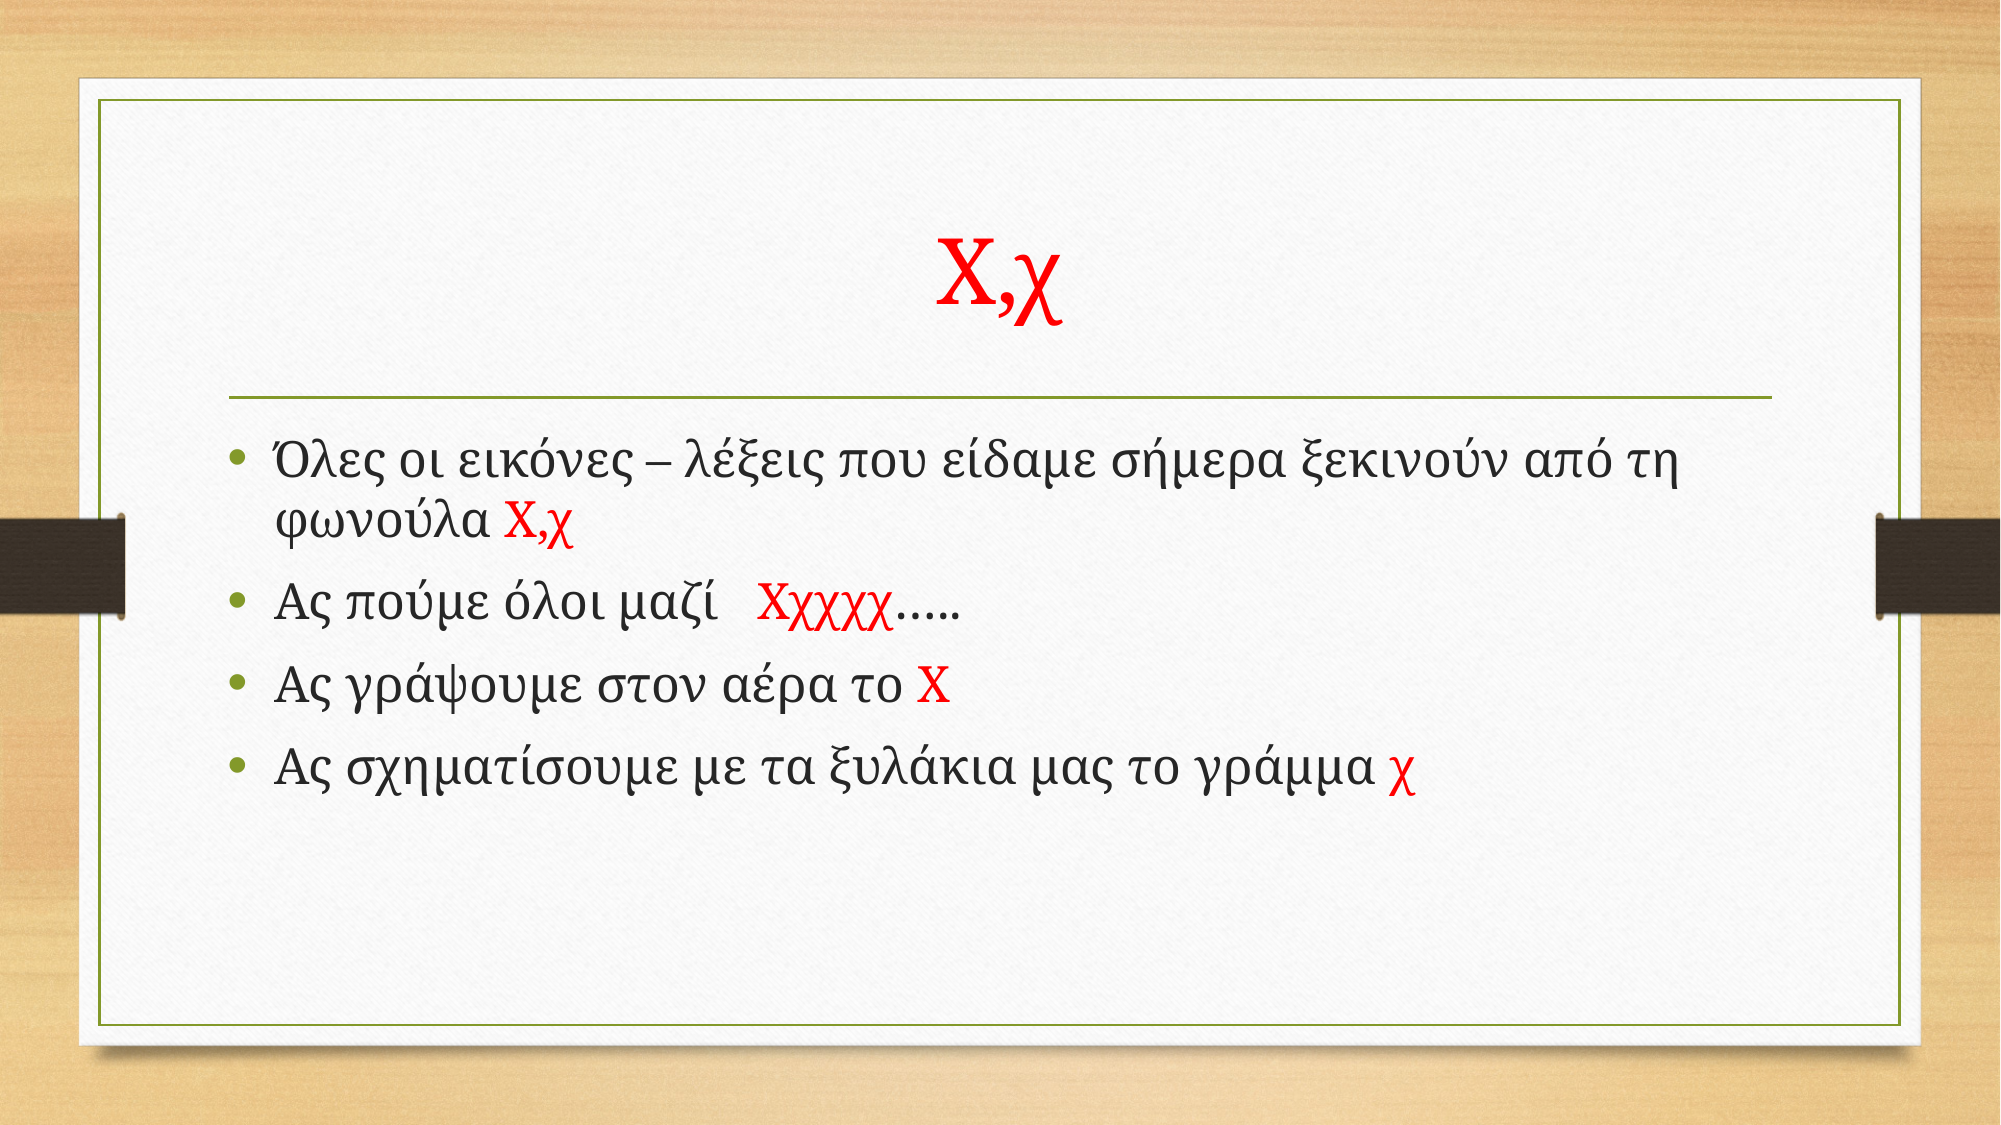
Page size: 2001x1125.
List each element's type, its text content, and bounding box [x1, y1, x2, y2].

title Χ,χ [212, 161, 1788, 375]
list Όλες οι εικόνες – λέξεις που είδαμε σήμερα ξεκινούν από τη φωνούλα Χ,χ Ας πούμε όλοι μαζί Χχχχχ….. Ας γράψουμε στον αέρα το Χ Ας σχηματίσουμε με τα ξυλάκια μας το γράμμα χ [212, 419, 1788, 964]
picture [0, 0, 2001, 1125]
